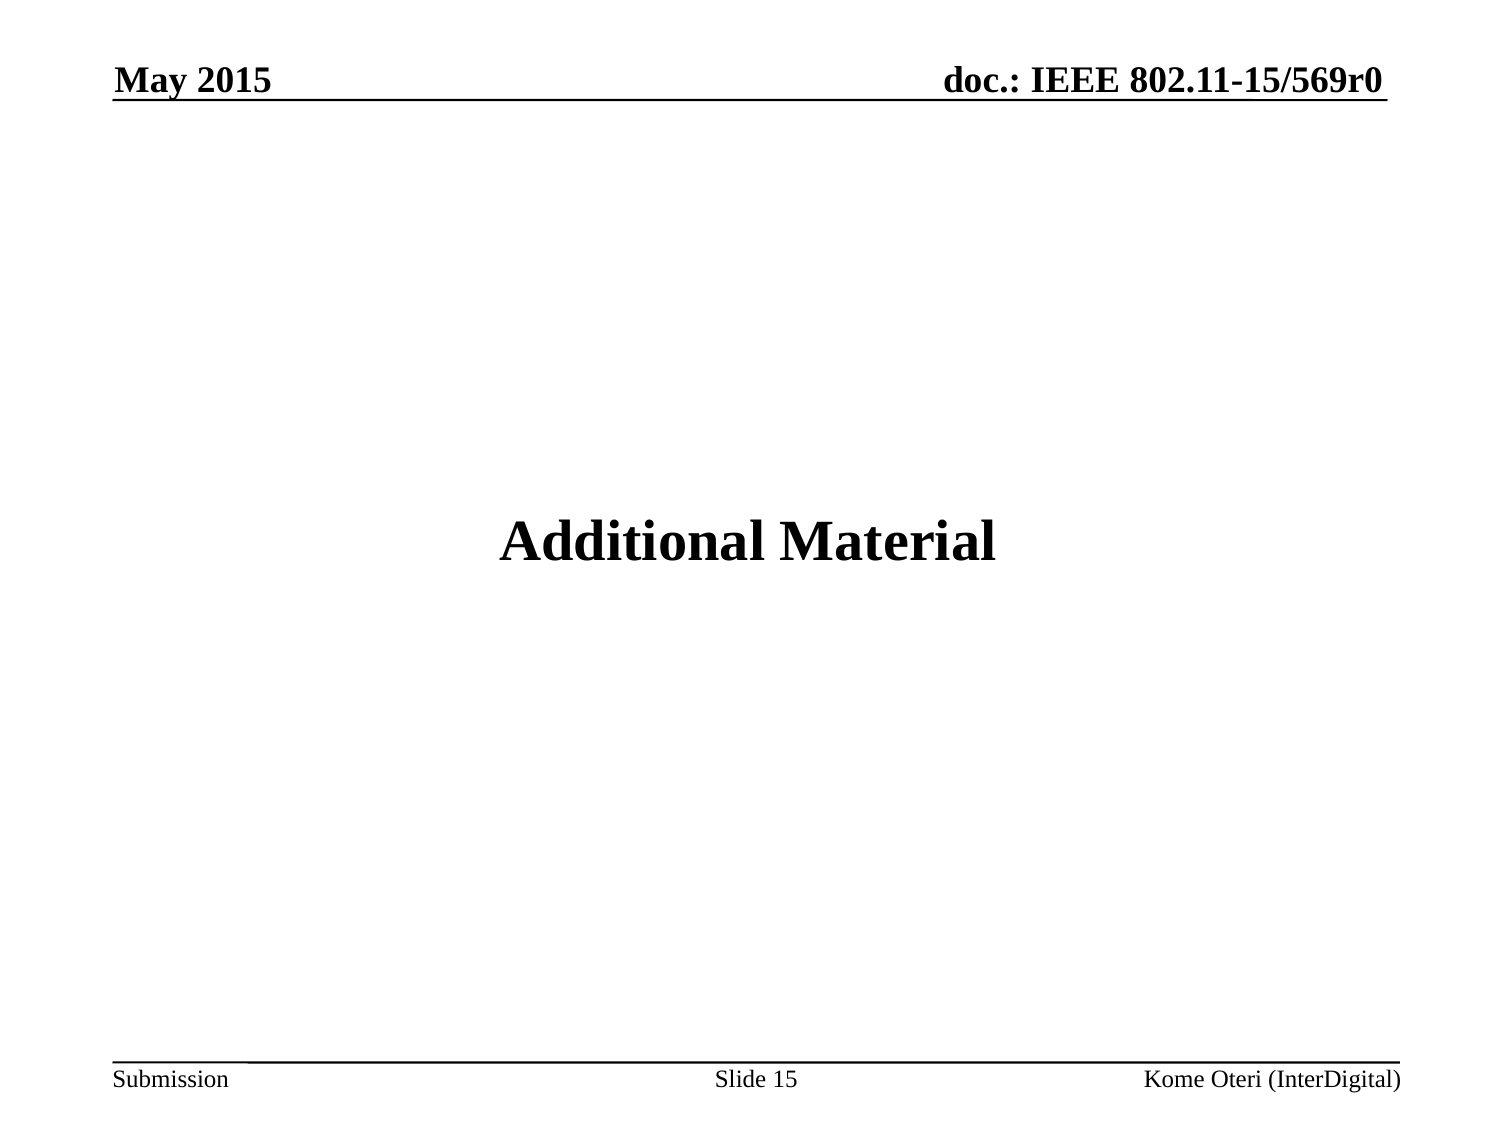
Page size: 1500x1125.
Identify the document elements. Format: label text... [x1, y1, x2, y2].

footer Kome Oteri (InterDigital) [1139, 1061, 1402, 1093]
slide_number Slide 15 [712, 1061, 800, 1093]
title Additional Material [110, 487, 1386, 588]
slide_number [114, 54, 309, 101]
